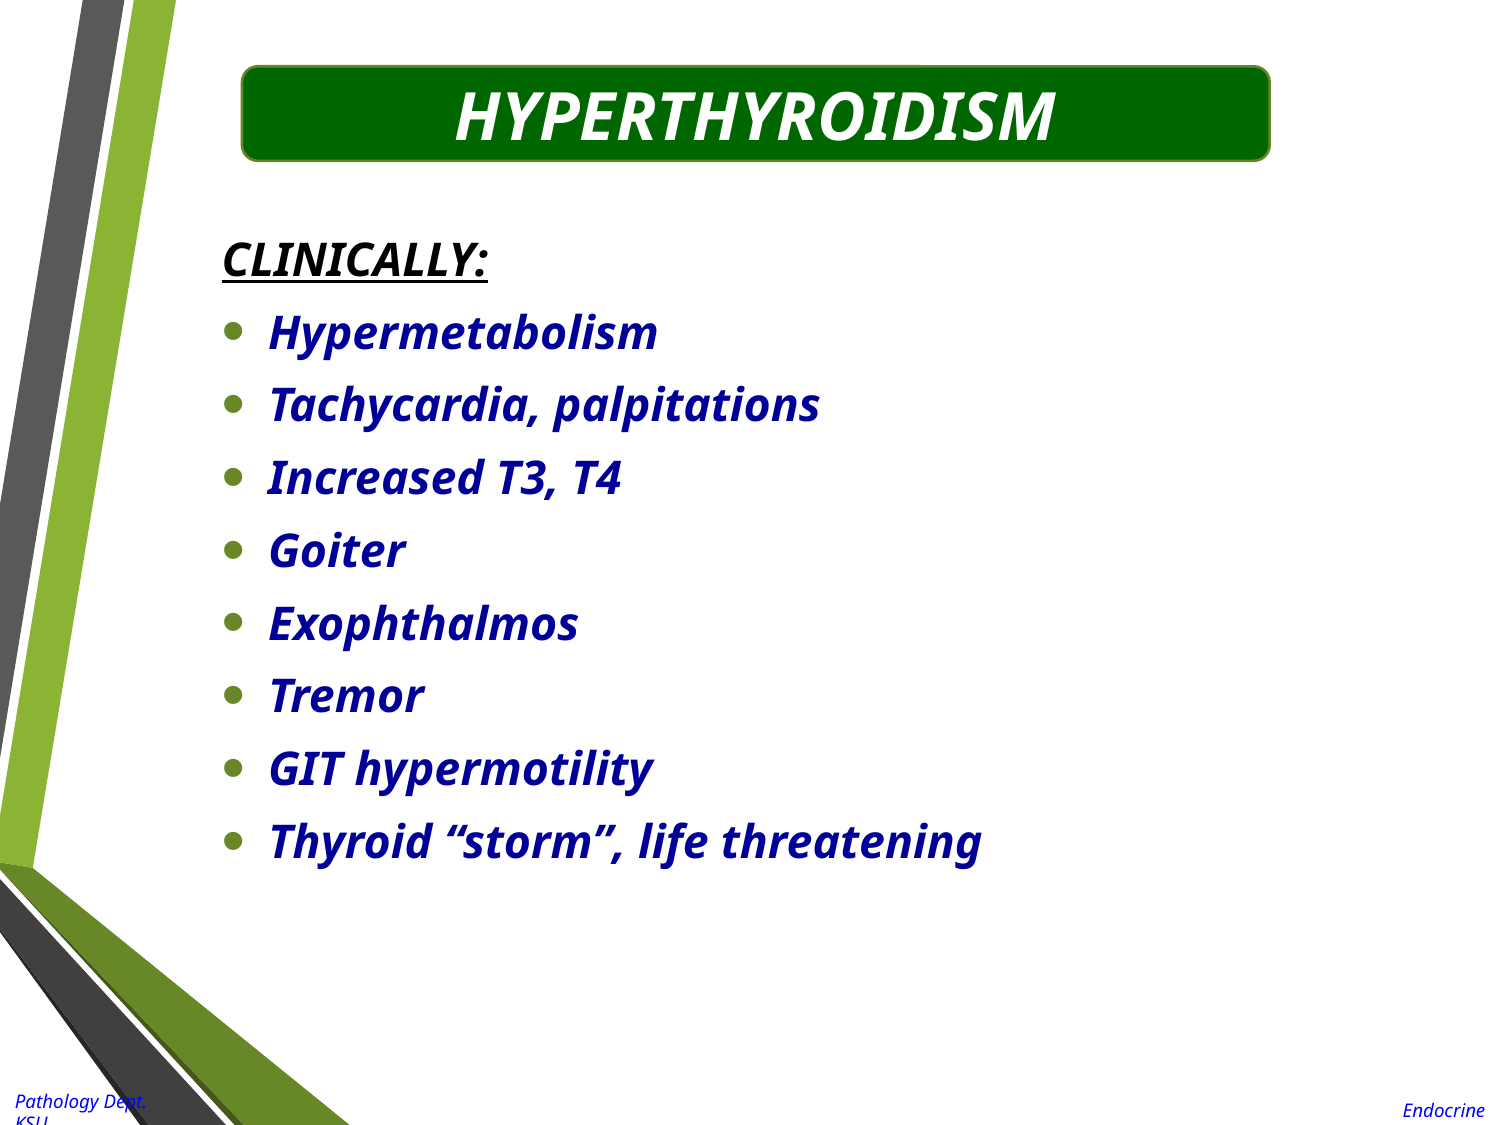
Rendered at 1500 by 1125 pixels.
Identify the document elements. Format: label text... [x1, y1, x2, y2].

list CLINICALLY: Hypermetabolism Tachycardia, palpitations Increased T3, T4 Goiter Exophthalmos Tremor GIT hypermotility Thyroid “storm”, life threatening [206, 219, 1282, 878]
text_box HYPERTHYROIDISM [240, 64, 1271, 163]
text_box Pathology Dept. KSU [0, 1082, 195, 1125]
text_box Endocrine block [1352, 1091, 1500, 1125]
